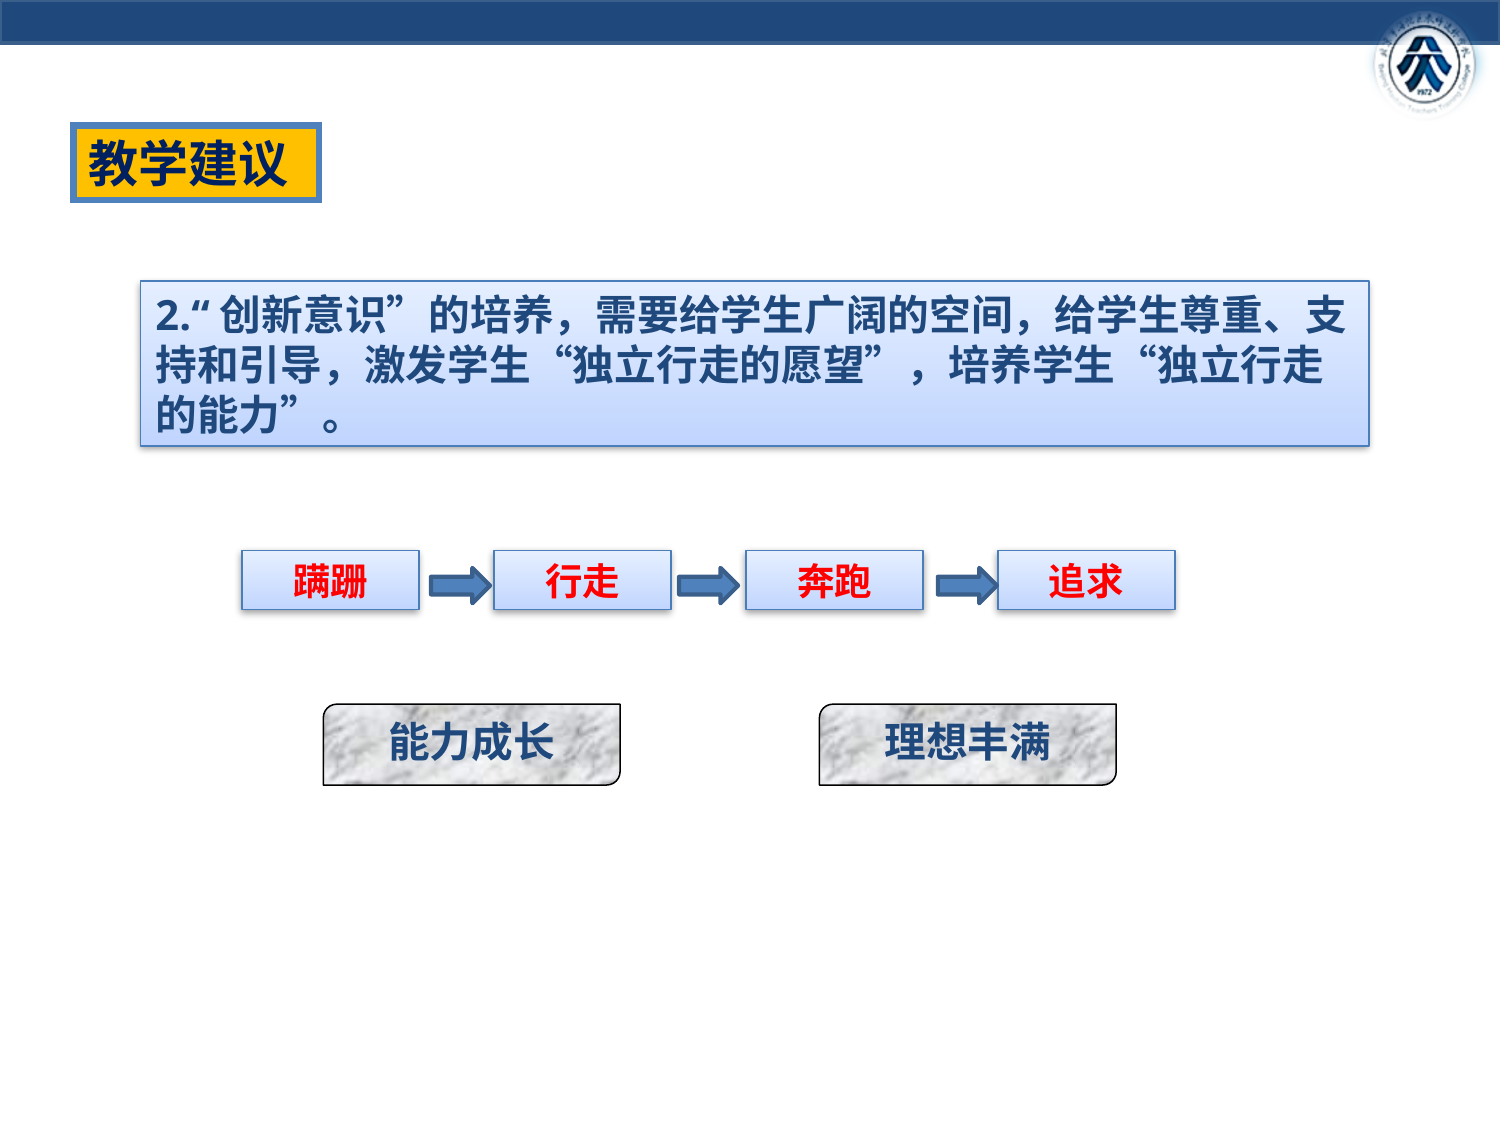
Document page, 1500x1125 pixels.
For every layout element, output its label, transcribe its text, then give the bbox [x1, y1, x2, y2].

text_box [241, 550, 1176, 610]
text_box 理想丰满 [819, 704, 1117, 786]
picture [1358, 0, 1497, 127]
text_box 教学建议 [73, 125, 320, 201]
text_box [0, 0, 1356, 45]
text_box 2.“创新意识”的培养，需要给学生广阔的空间，给学生尊重、支持和引导，激发学生“独立行走的愿望”，培养学生“独立行走的能力”。 [140, 280, 1370, 447]
text_box 能力成长 [323, 704, 621, 786]
